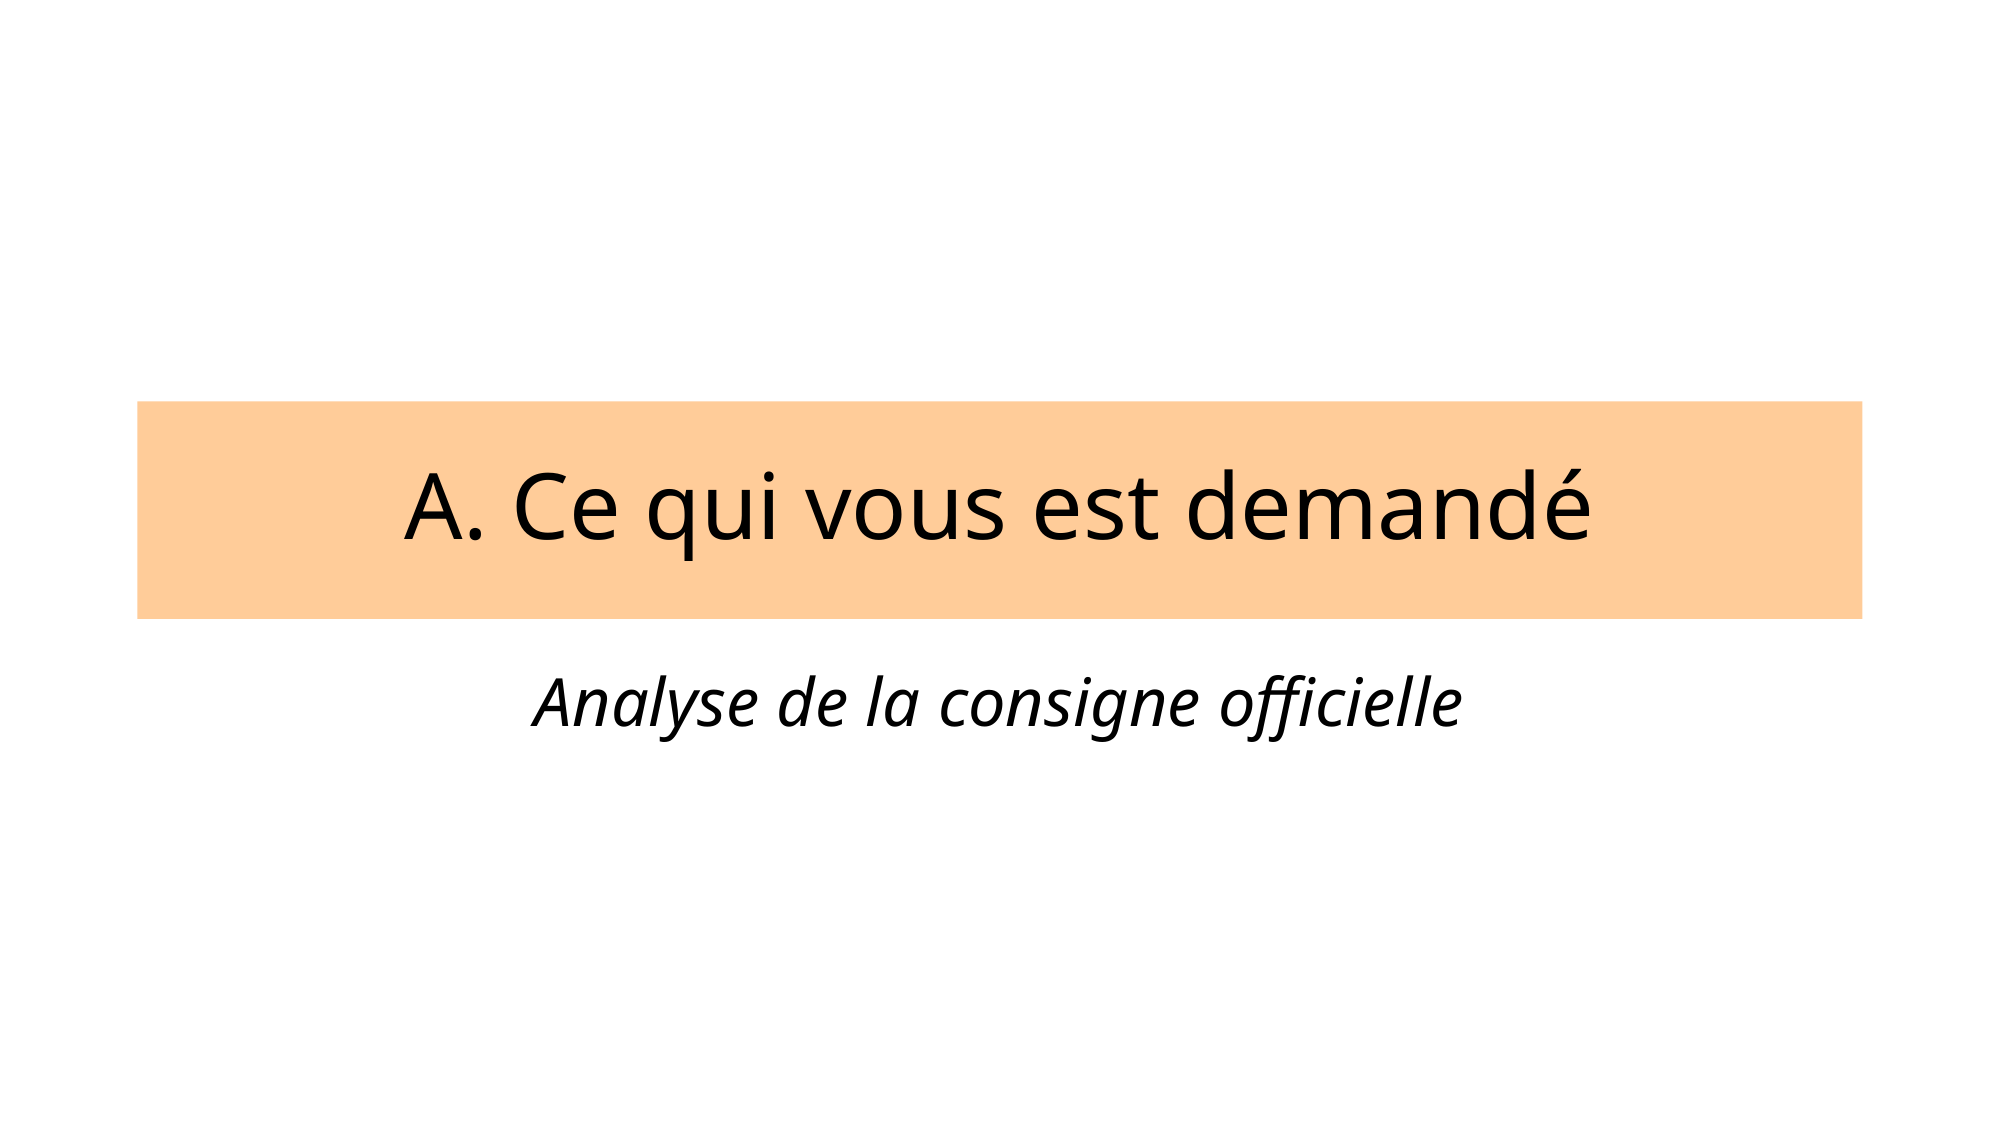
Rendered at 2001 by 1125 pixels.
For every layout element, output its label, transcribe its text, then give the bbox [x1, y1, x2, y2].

text_box Analyse de la consigne officielle [245, 652, 1755, 747]
title A. Ce qui vous est demandé [137, 401, 1863, 619]
